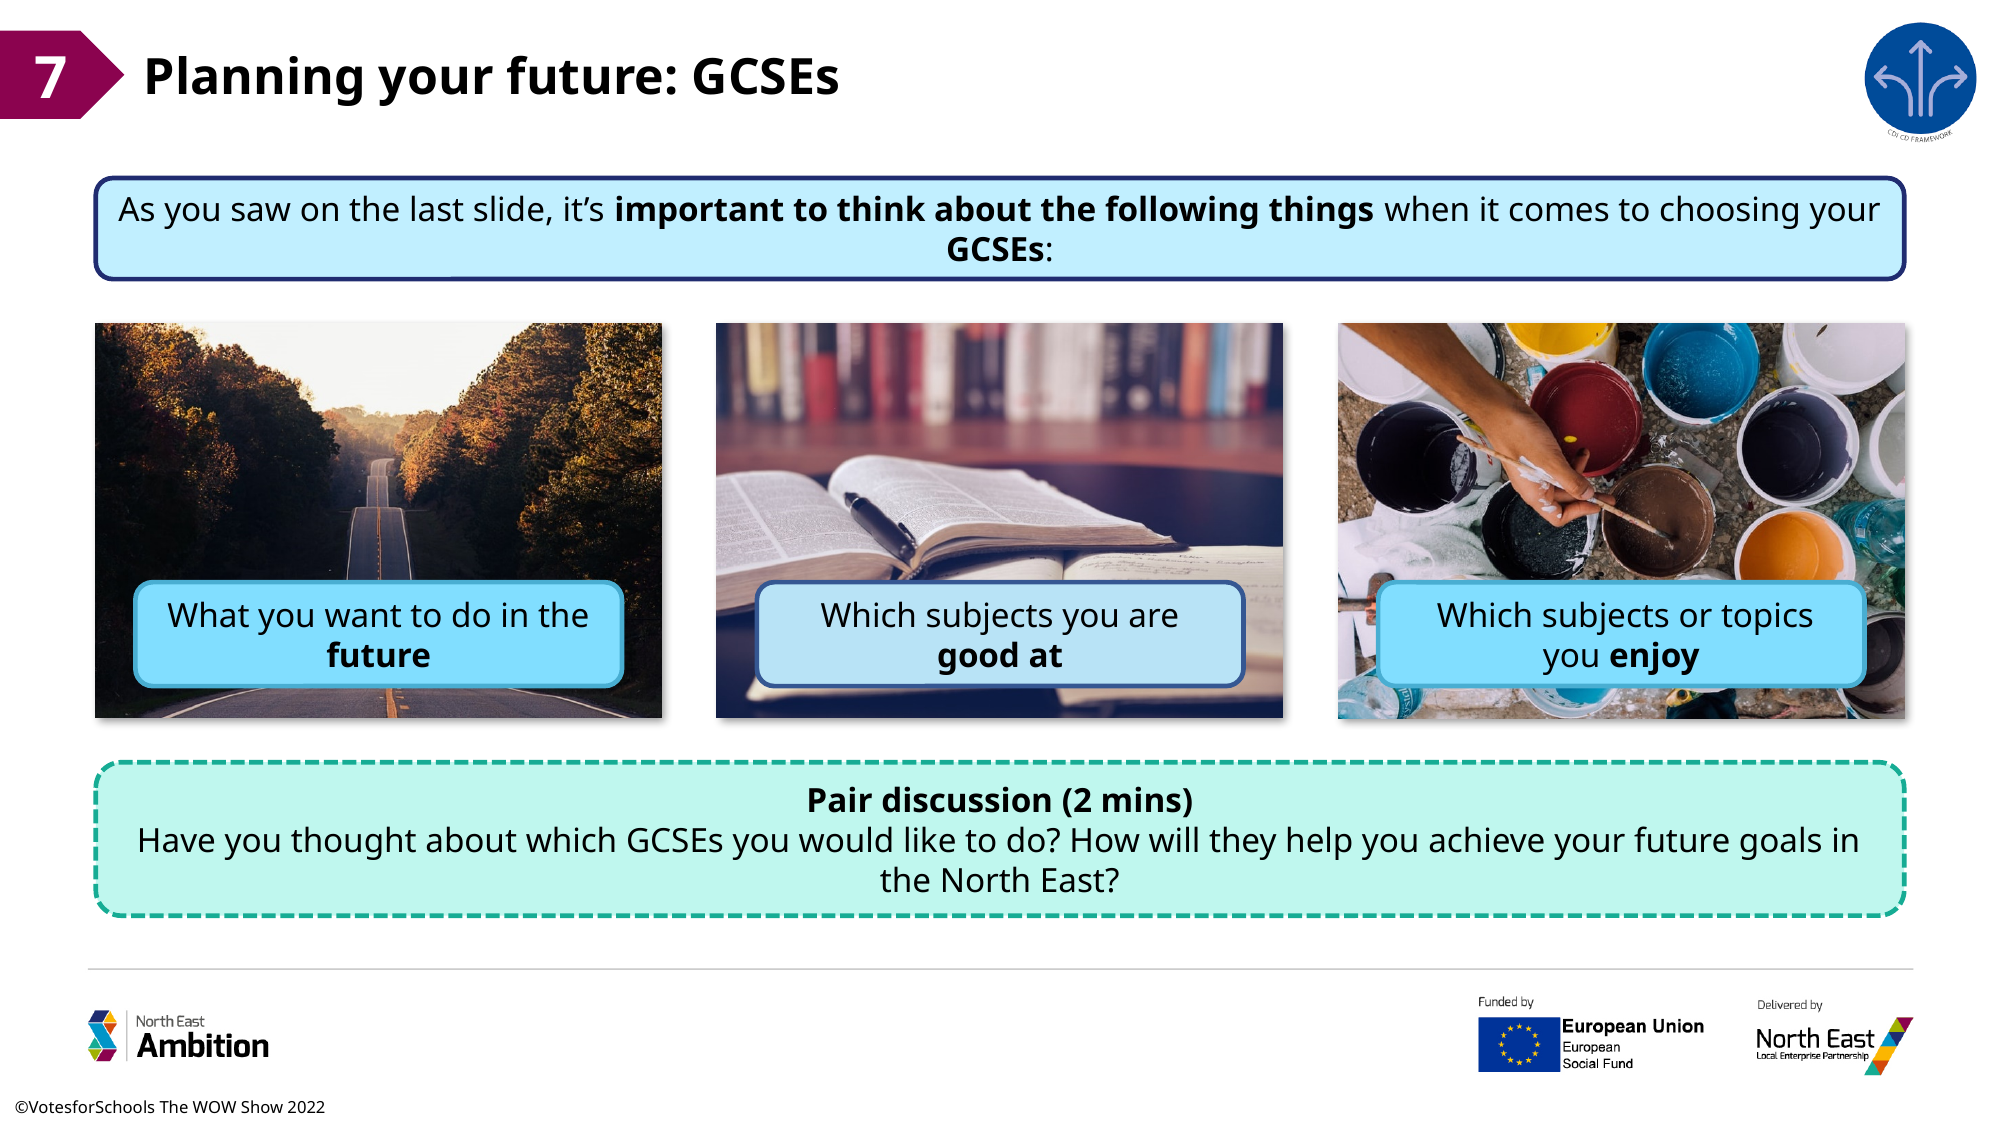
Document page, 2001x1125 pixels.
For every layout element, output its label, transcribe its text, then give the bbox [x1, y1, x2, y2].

text_box Planning your future: GCSEs [128, 30, 1442, 119]
text_box Pair discussion (2 mins) Have you thought about which GCSEs you would like to do? How will they help you achieve your future goals in the North East? [94, 761, 1906, 917]
picture [0, 0, 2001, 1125]
text_box As you saw on the last slide, it’s important to think about the following things when it comes to choosing your GCSEs: [94, 177, 1906, 281]
text_box ©VotesforSchools The WOW Show 2022 [0, 1089, 443, 1125]
text_box 7 [0, 29, 126, 120]
